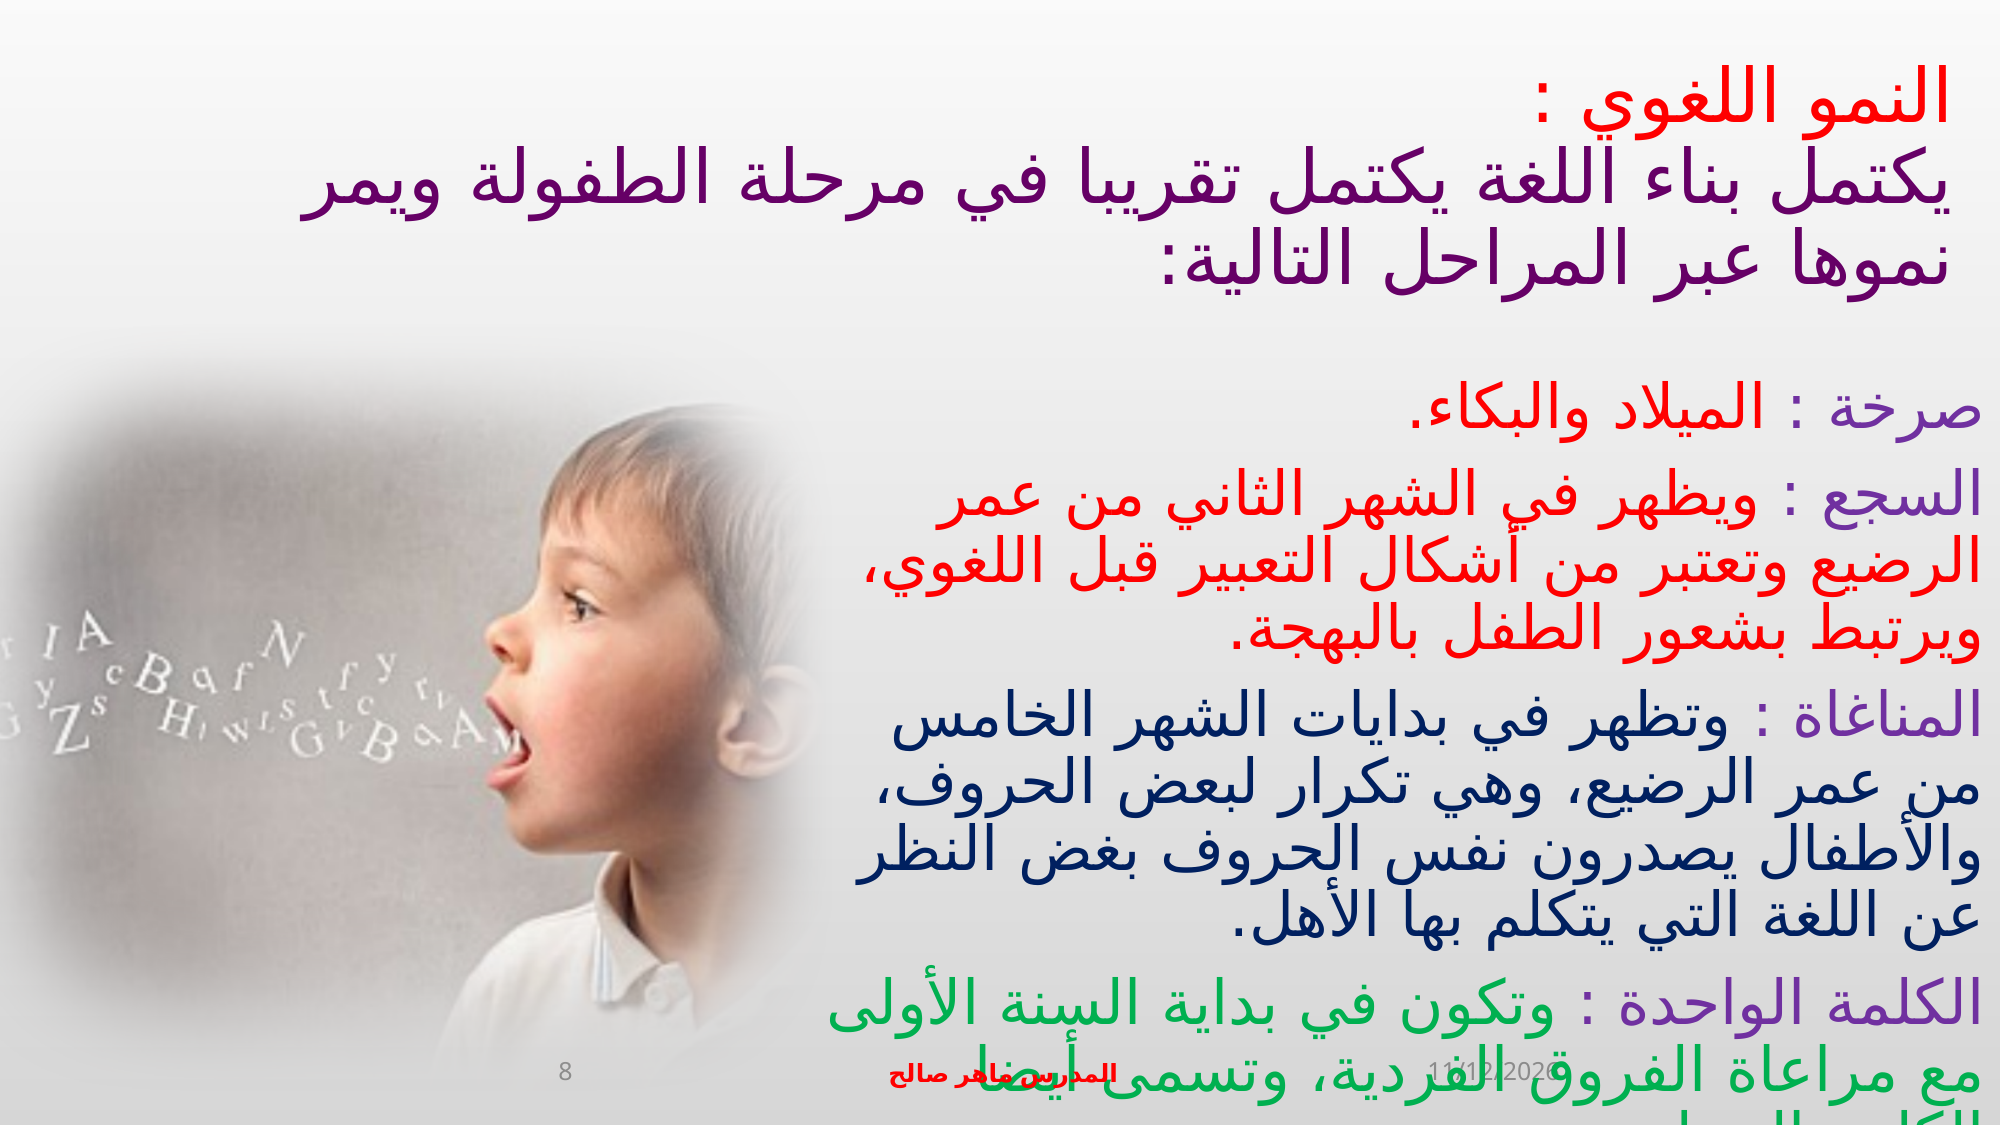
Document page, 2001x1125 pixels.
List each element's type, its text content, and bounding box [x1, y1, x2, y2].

list صرخة : الميلاد والبكاء. السجع : ويظهر في الشهر الثاني من عمر الرضيع وتعتبر من أشكال التعبير قبل اللغوي، ويرتبط بشعور الطفل بالبهجة. المناغاة : وتظهر في بدايات الشهر الخامس من عمر الرضيع، وهي تكرار لبعض الحروف، والأطفال يصدرون نفس الحروف بغض النظر عن اللغة التي يتكلم بها الأهل. الكلمة الواحدة : وتكون في بداية السنة الأولى مع مراعاة الفروق الفردية، وتسمى أيضا الكلمة الجملة. [788, 367, 2000, 1125]
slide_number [1412, 1042, 1863, 1103]
slide_number 8 [137, 1042, 588, 1103]
title النمو اللغوي : يكتمل بناء اللغة يكتمل تقريبا في مرحلة الطفولة ويمر نموها عبر المراحل التالية: [243, 18, 1969, 341]
text_box [120, 500, 657, 917]
footer المدرس ماهر صالح [662, 1042, 1338, 1103]
